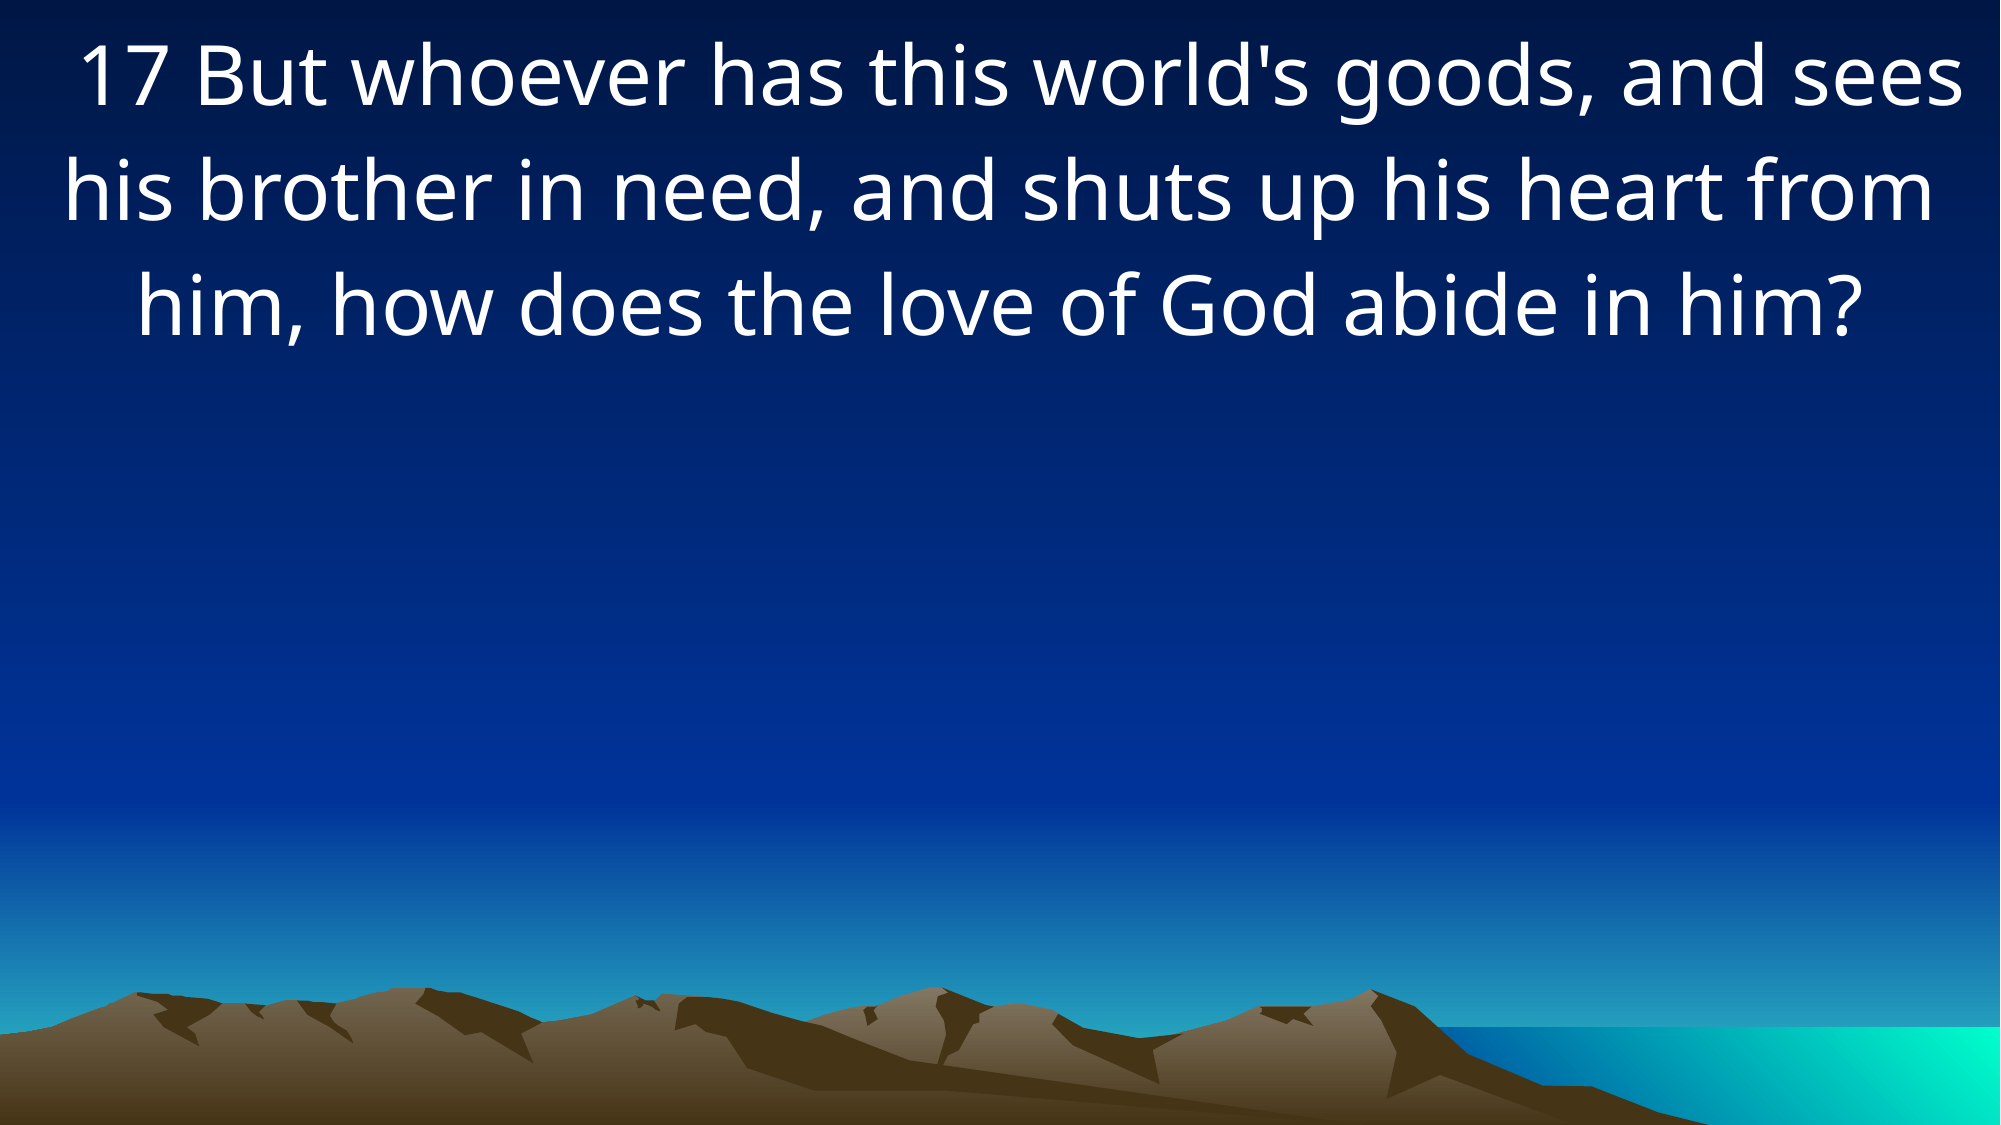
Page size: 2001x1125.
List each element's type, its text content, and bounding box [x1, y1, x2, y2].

text_box 17 But whoever has this world's goods, and sees his brother in need, and shuts up his heart from him, how does the love of God abide in him? [0, 0, 2000, 988]
